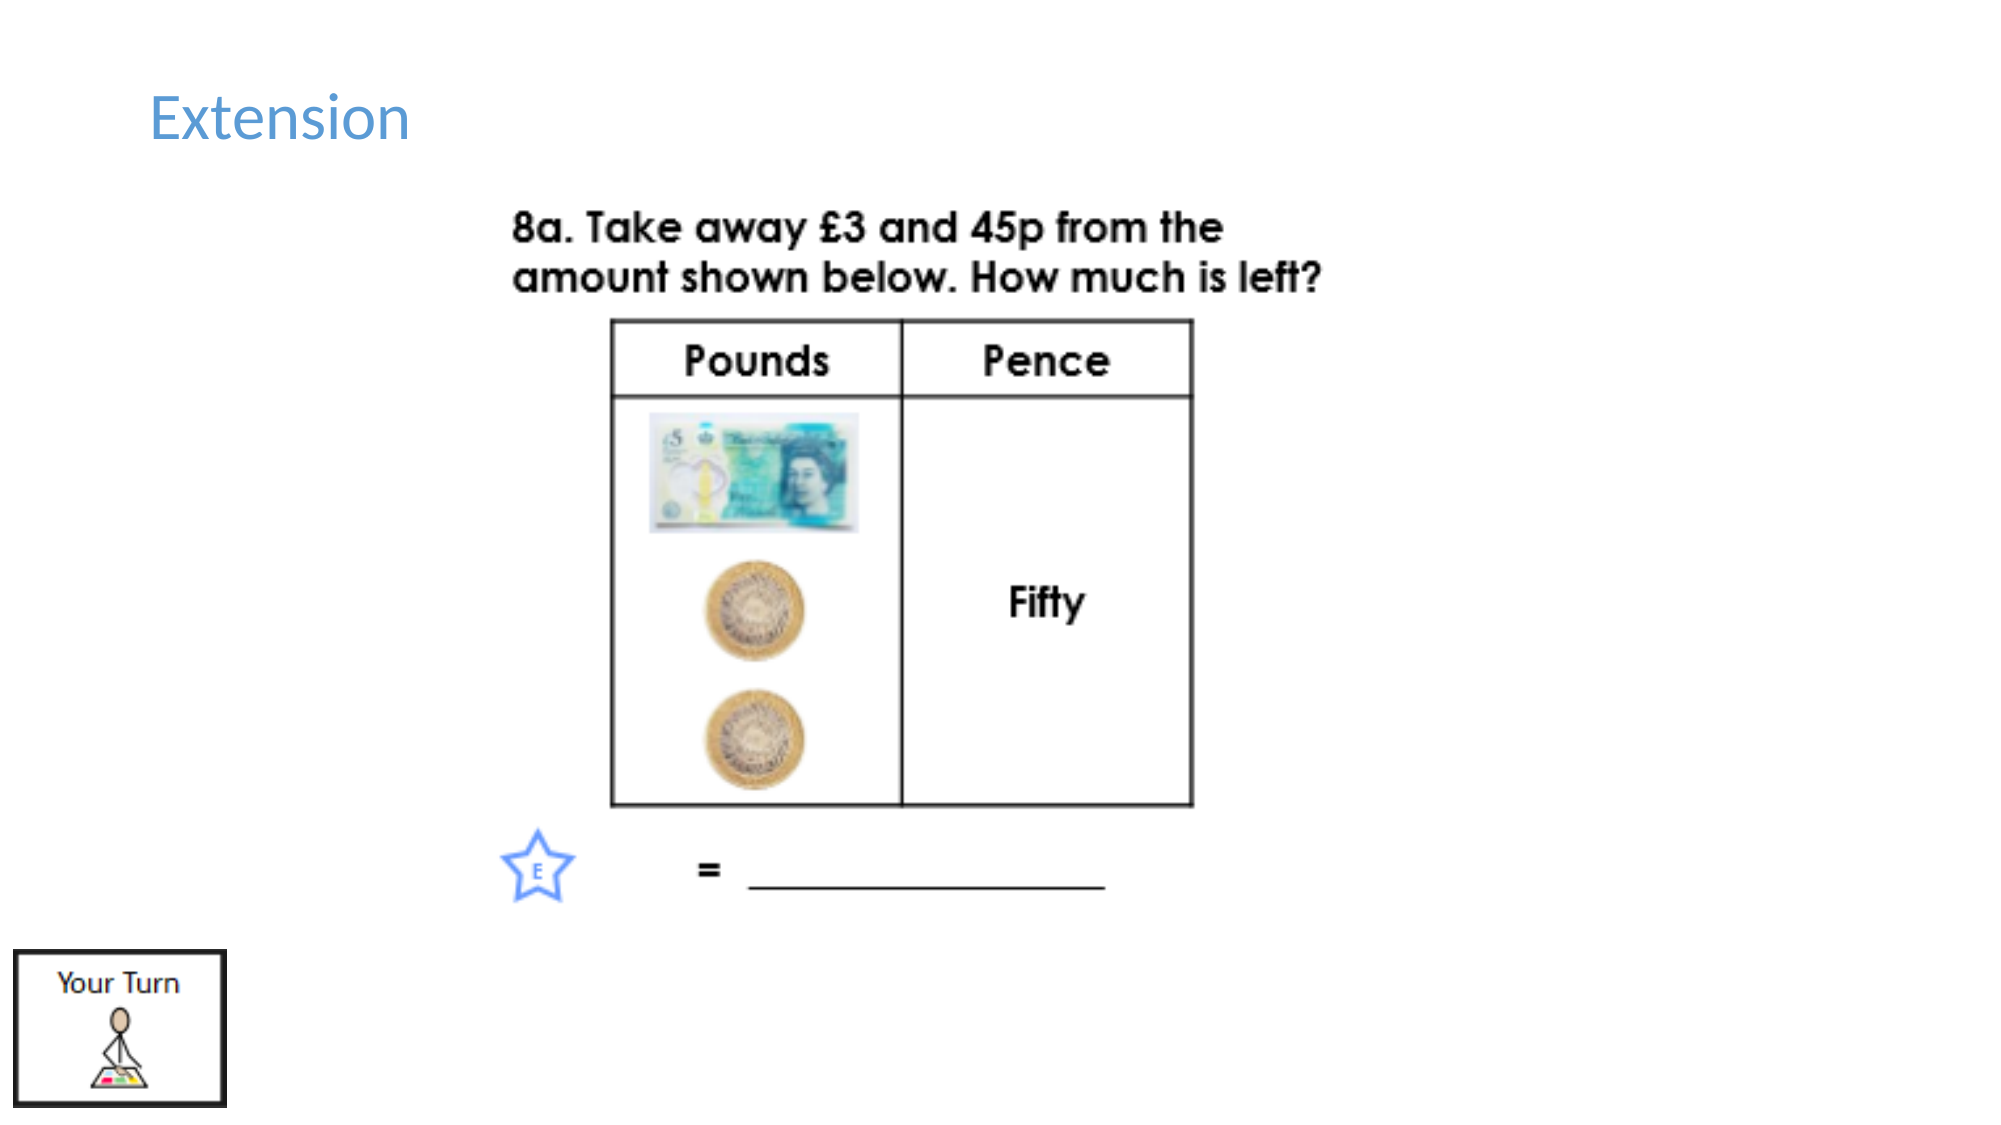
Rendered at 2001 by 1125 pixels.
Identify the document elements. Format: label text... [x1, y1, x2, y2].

picture [493, 196, 1334, 914]
text_box Extension [134, 65, 1489, 161]
picture [13, 949, 227, 1108]
